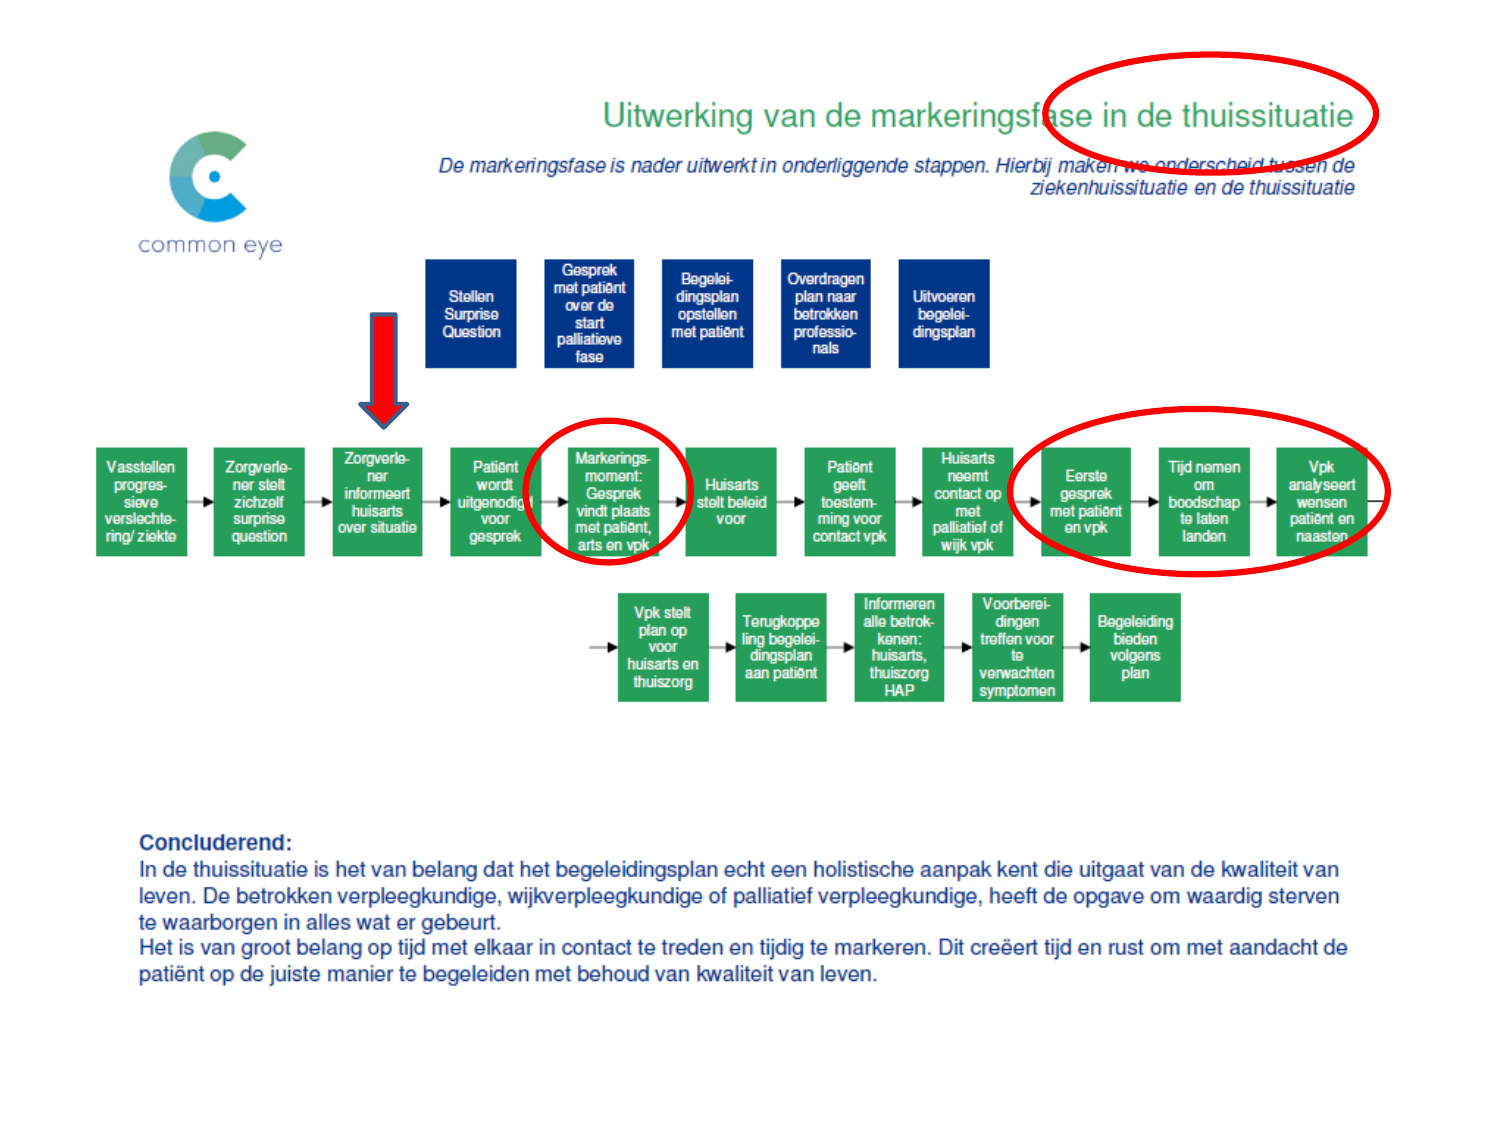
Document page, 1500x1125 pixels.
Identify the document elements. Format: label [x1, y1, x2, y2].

list [64, 89, 1409, 1006]
text_box [1058, 52, 1364, 88]
